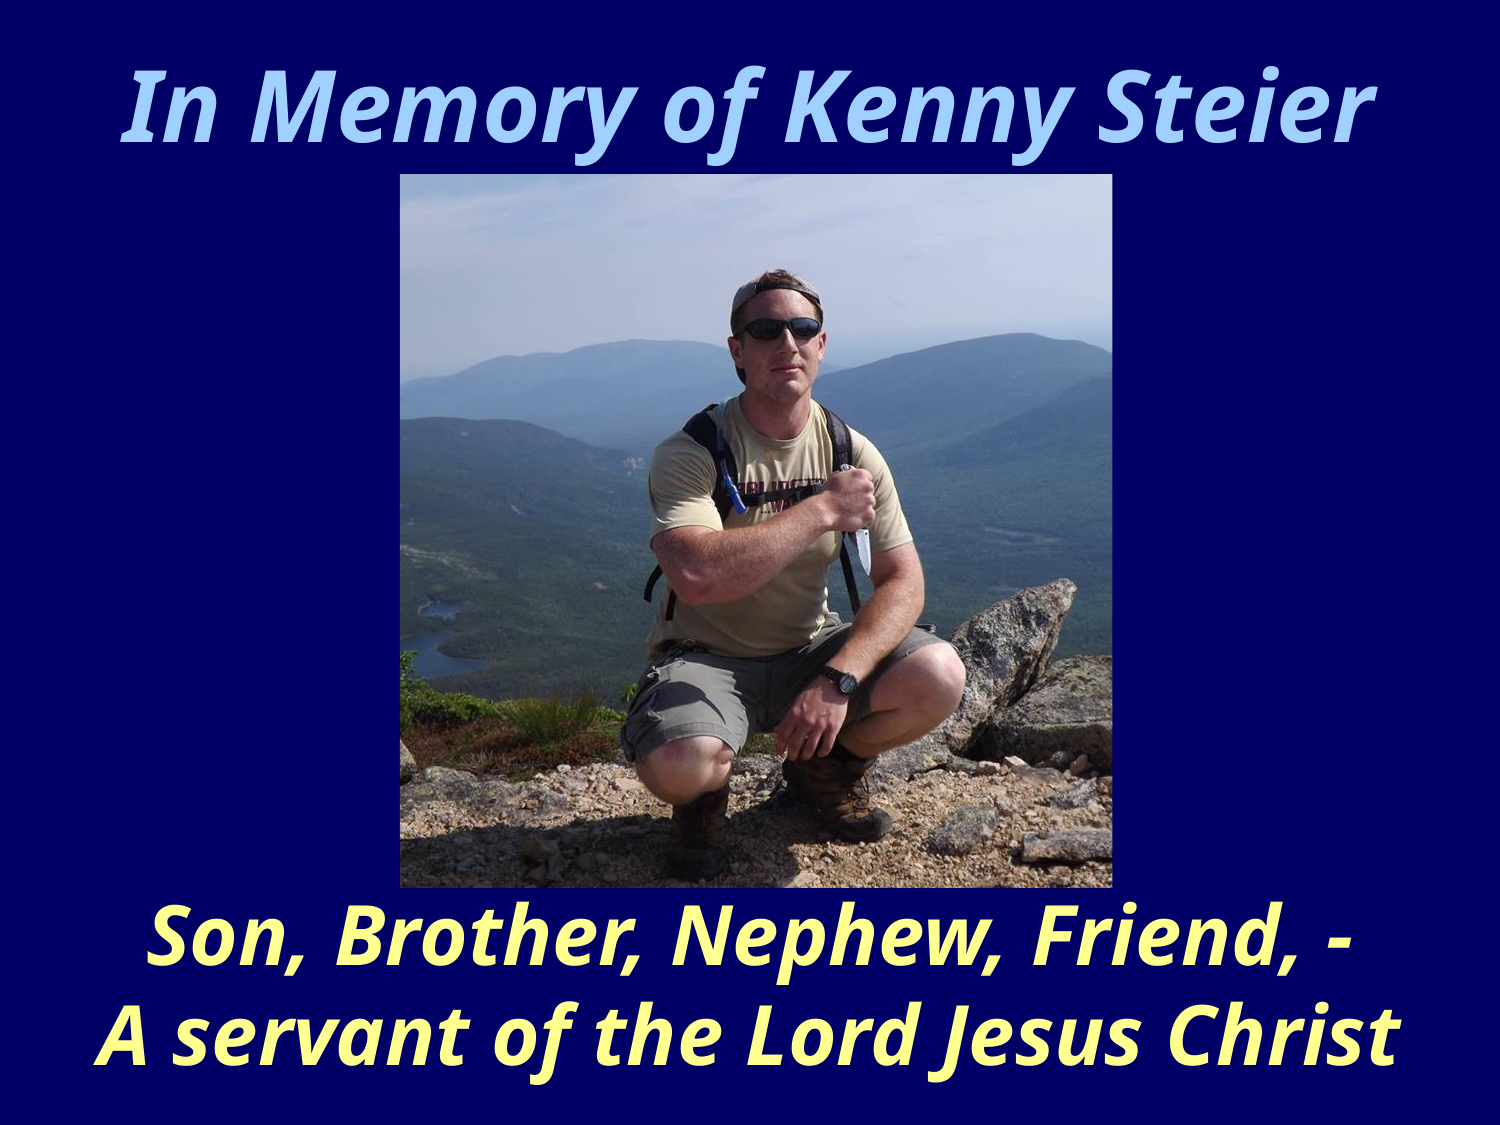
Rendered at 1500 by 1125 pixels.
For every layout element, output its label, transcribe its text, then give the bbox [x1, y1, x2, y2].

title In Memory of Kenny Steier Son, Brother, Nephew, Friend, - A servant of the Lord Jesus Christ [0, 42, 1500, 1083]
picture [399, 174, 1113, 888]
